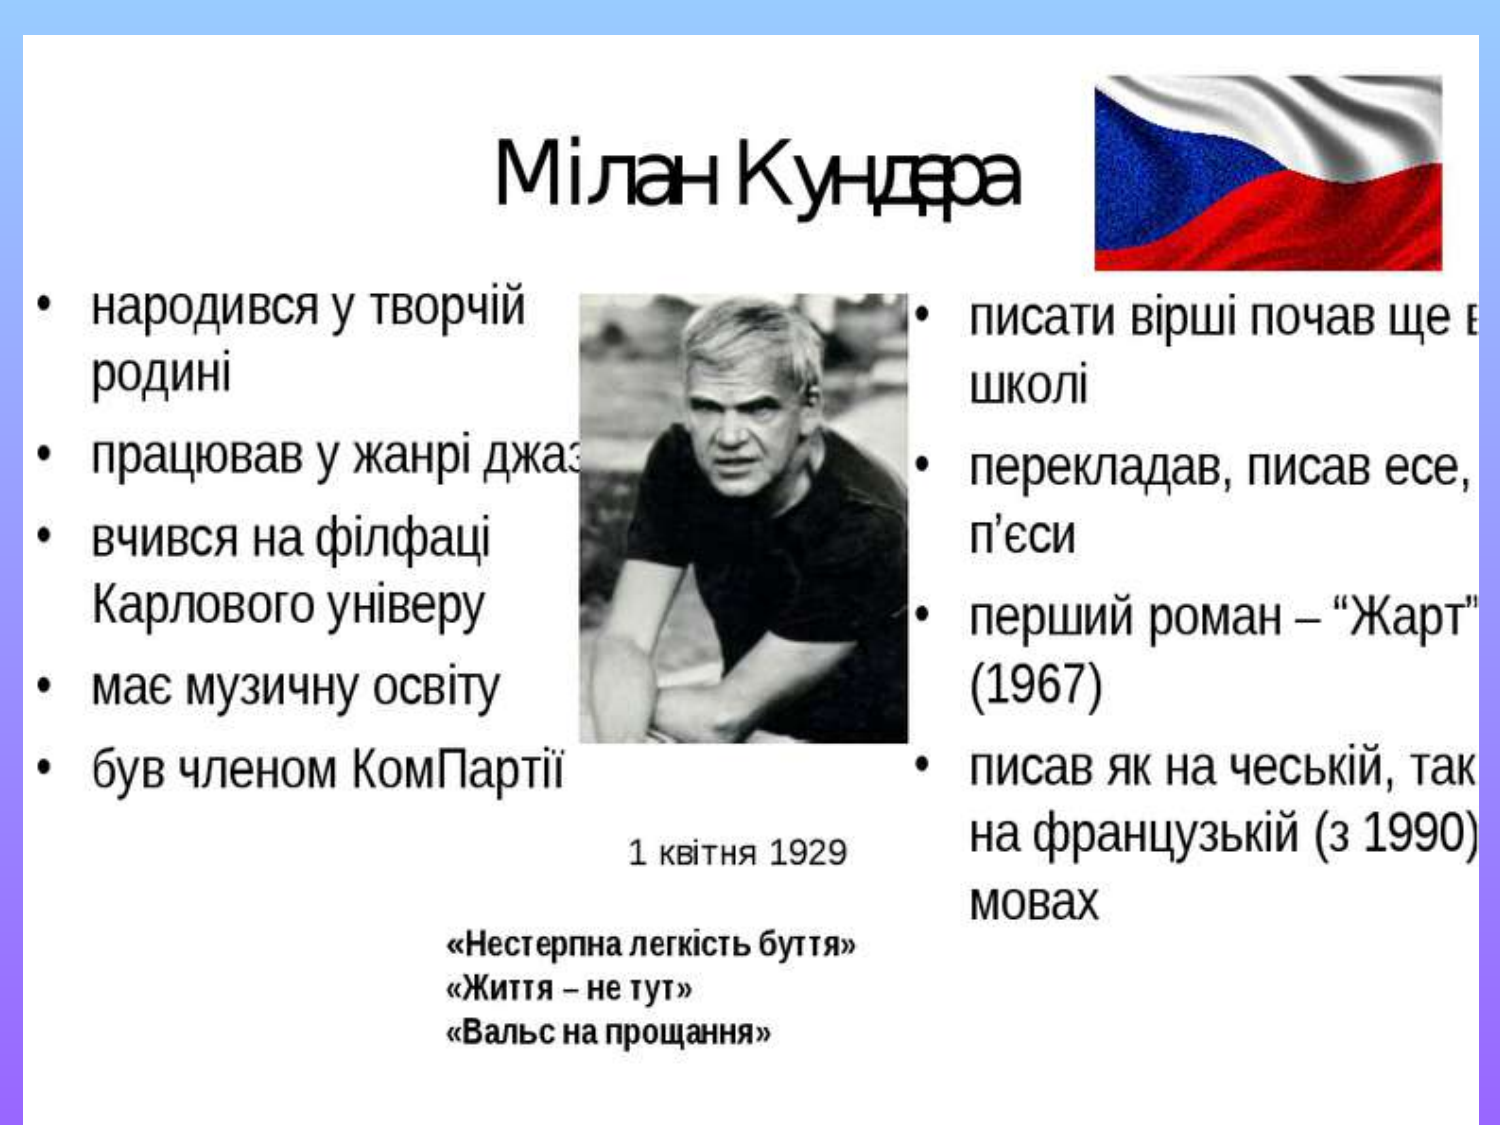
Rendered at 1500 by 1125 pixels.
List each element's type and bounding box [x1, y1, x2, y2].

list [23, 34, 1479, 1125]
